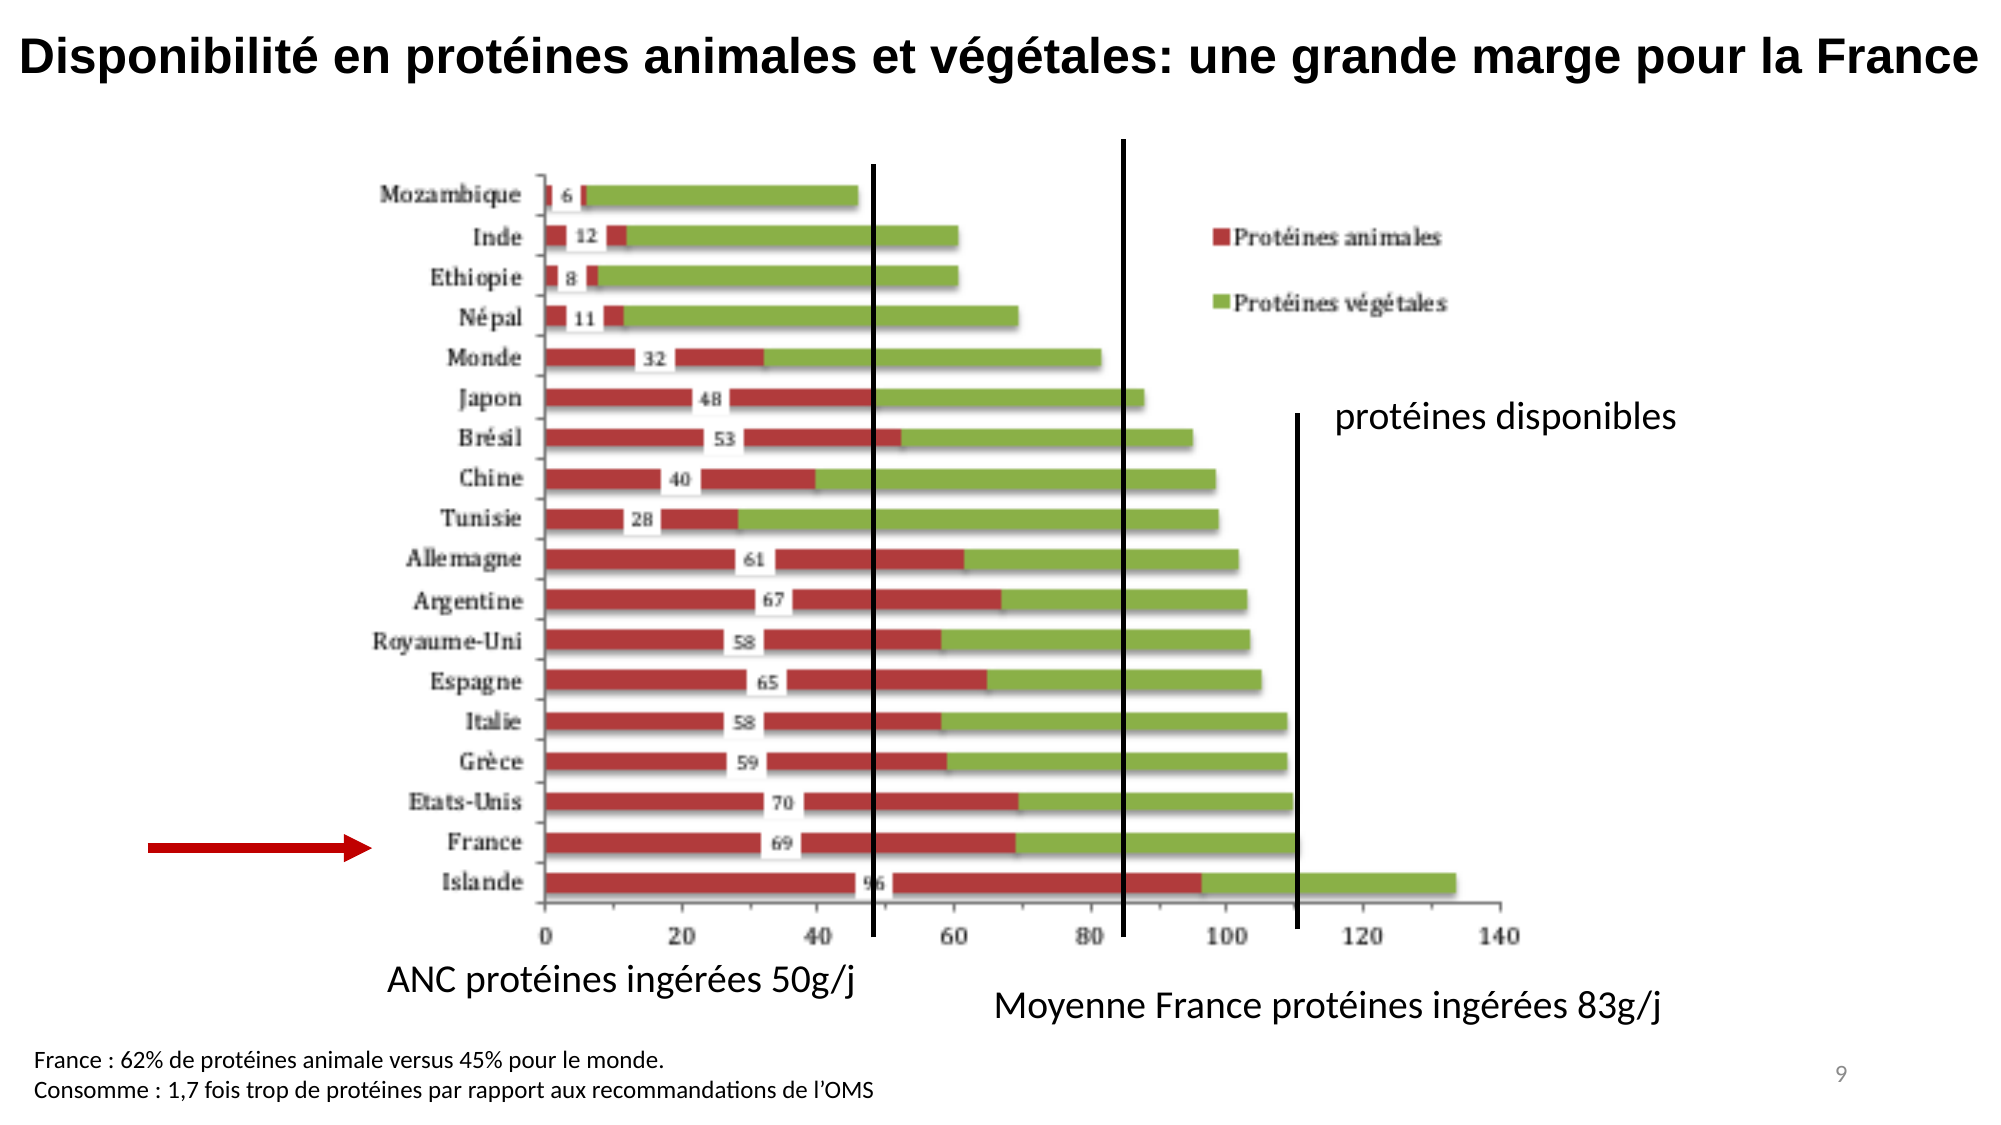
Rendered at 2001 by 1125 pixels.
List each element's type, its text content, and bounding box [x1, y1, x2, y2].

slide_number 9 [1412, 1042, 1863, 1103]
text_box France : 62% de protéines animale versus 45% pour le monde. Consomme : 1,7 fois trop de protéines par rapport aux recommandations de l’OMS [19, 1036, 1100, 1112]
text_box Moyenne France protéines ingérées 83g/j [978, 971, 1717, 1034]
picture [204, 149, 1543, 977]
text_box Disponibilité en protéines animales et végétales: une grande marge pour la France [0, 16, 2000, 129]
text_box ANC protéines ingérées 50g/j [372, 977, 978, 1009]
text_box protéines disponibles [1543, 382, 1753, 445]
